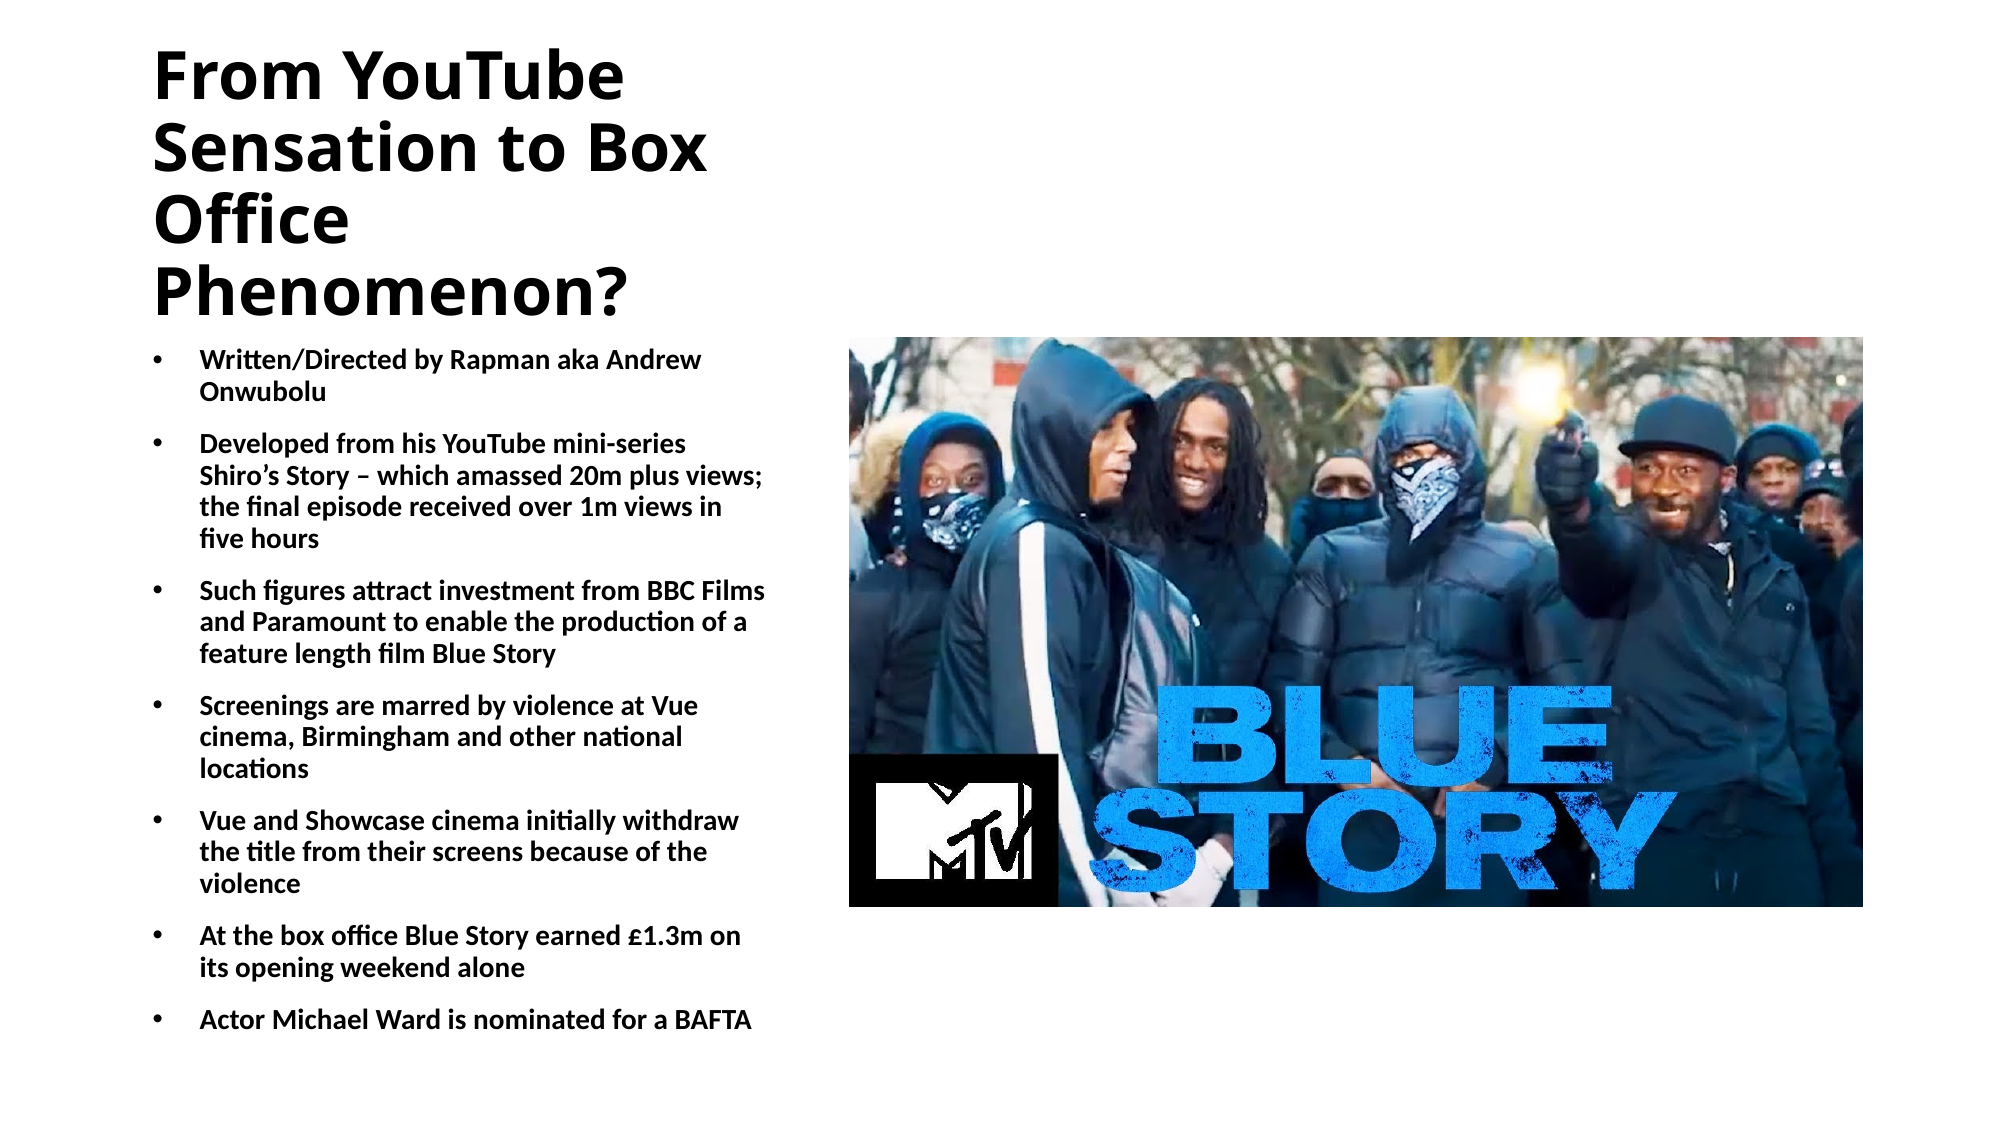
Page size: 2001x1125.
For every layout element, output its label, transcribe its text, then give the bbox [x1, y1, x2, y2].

list Written/Directed by Rapman aka Andrew Onwubolu Developed from his YouTube mini-series Shiro’s Story – which amassed 20m plus views; the final episode received over 1m views in five hours Such figures attract investment from BBC Films and Paramount to enable the production of a feature length film Blue Story Screenings are marred by violence at Vue cinema, Birmingham and other national locations Vue and Showcase cinema initially withdraw the title from their screens because of the violence At the box office Blue Story earned £1.3m on its opening weekend alone Actor Michael Ward is nominated for a BAFTA [137, 337, 783, 1074]
title From YouTube Sensation to Box Office Phenomenon? [137, 75, 783, 337]
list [849, 337, 1863, 907]
